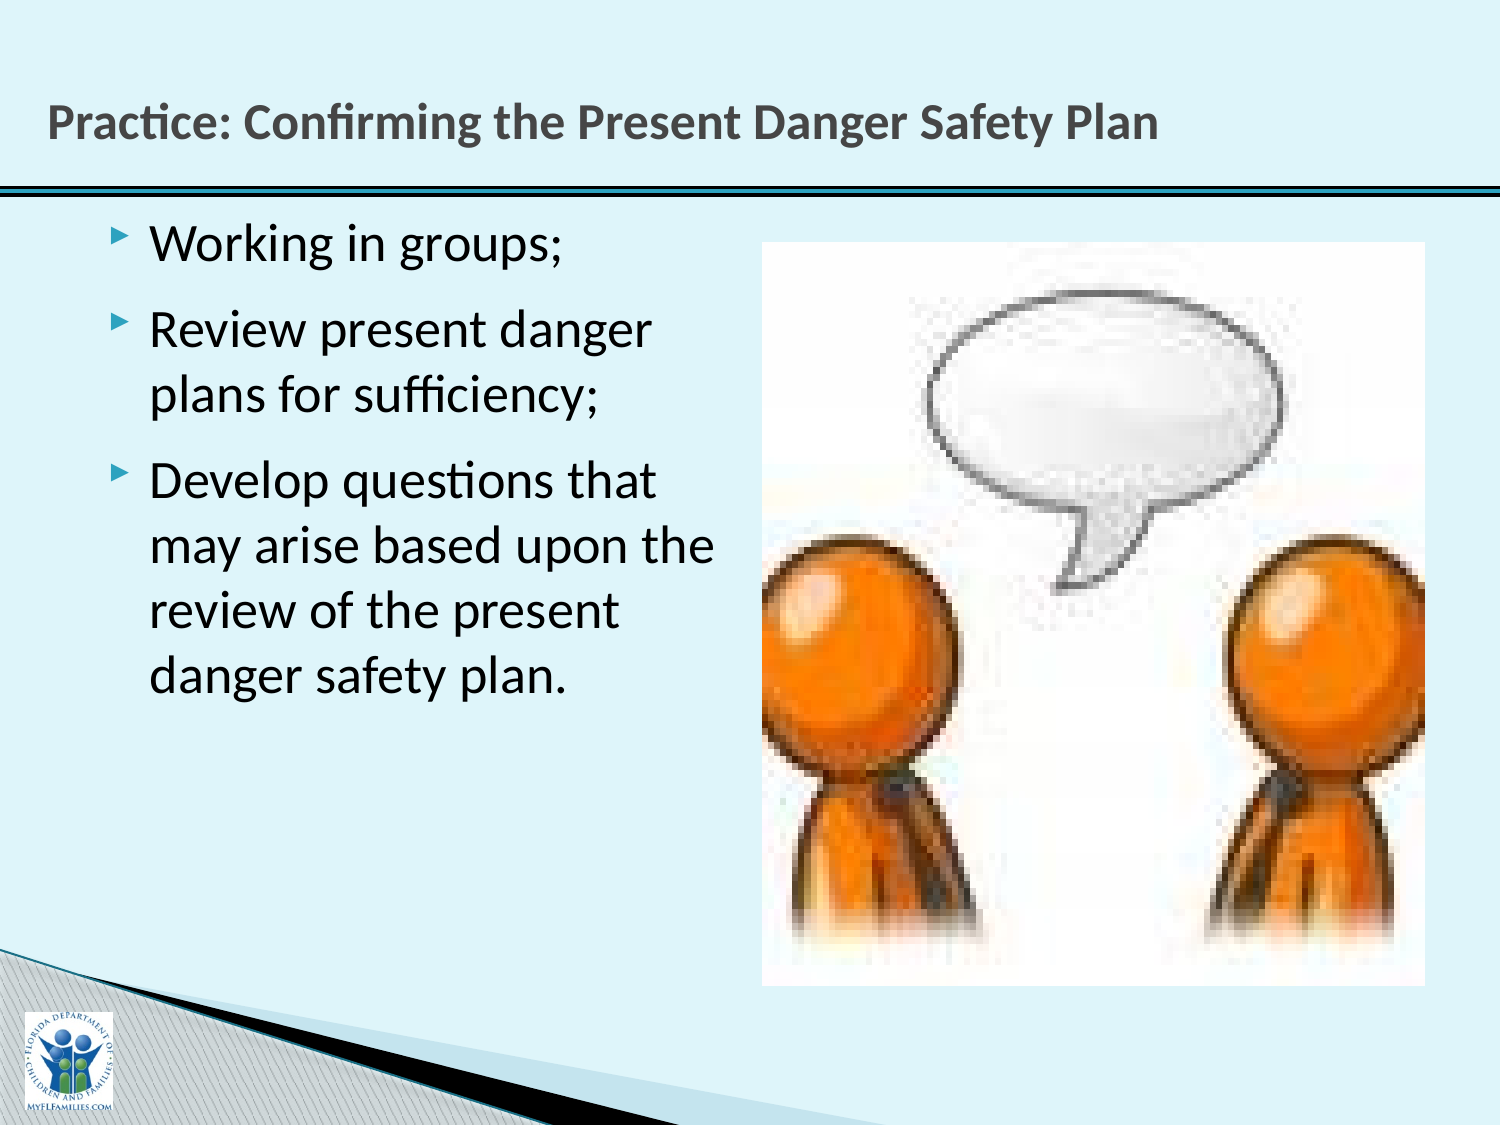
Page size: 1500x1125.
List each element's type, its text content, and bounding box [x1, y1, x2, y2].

picture [25, 1012, 113, 1110]
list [762, 242, 1426, 986]
list Working in groups; Review present danger plans for sufficiency; Develop questions that may arise based upon the review of the present danger safety plan. [74, 199, 738, 1026]
title Practice: Confirming the Present Danger Safety Plan [32, 62, 1372, 176]
